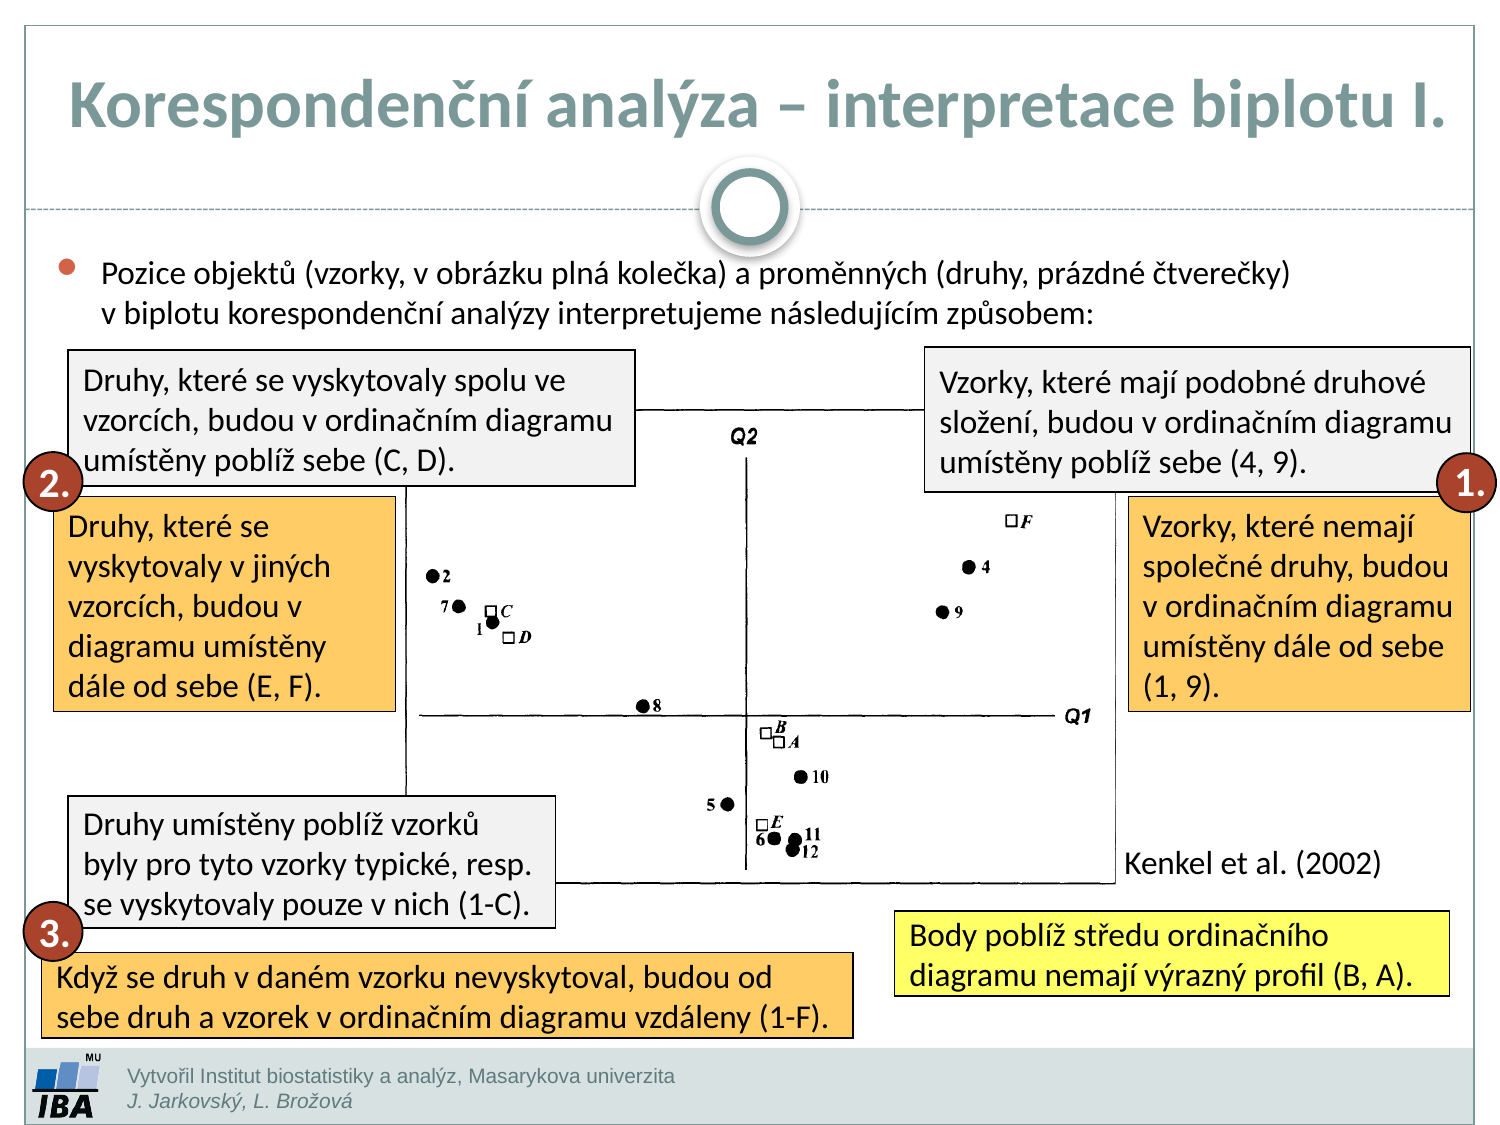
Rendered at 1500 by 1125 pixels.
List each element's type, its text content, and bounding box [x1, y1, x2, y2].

text_box Kenkel et al. (2002) [1134, 834, 1398, 889]
text_box Druhy, které se vyskytovaly spolu ve vzorcích, budou v ordinačním diagramu umístěny poblíž sebe (C, D). [68, 350, 635, 486]
text_box Druhy umístěny poblíž vzorků byly pro tyto vzorky typické, resp. se vyskytovaly pouze v nich (1-C). [68, 795, 556, 928]
list Vzorky, které mají podobné druhové složení, budou v ordinačním diagramu umístěny poblíž sebe (4, 9). [924, 346, 1471, 493]
title Korespondenční analýza – interpretace biplotu I. [49, 37, 1471, 163]
text_box Vzorky, které nemají společné druhy, budou v ordinačním diagramu umístěny dále od sebe (1, 9). [1134, 496, 1471, 712]
text_box 3. [23, 898, 87, 964]
picture [395, 402, 1129, 894]
text_box Pozice objektů (vzorky, v obrázku plná kolečka) a proměnných (druhy, prázdné čtverečky) v biplotu korespondenční analýzy interpretujeme následujícím způsobem: [41, 243, 1326, 339]
picture [32, 1053, 101, 1118]
text_box Body poblíž středu ordinačního diagramu nemají výrazný profil (B, A). [894, 910, 1450, 996]
text_box 2. [23, 448, 87, 514]
text_box 1. [1439, 447, 1500, 513]
footer Vytvořil Institut biostatistiky a analýz, Masarykova univerzita J. Jarkovský, L. Brožová [112, 1057, 700, 1118]
text_box Druhy, které se vyskytovaly v jiných vzorcích, budou v diagramu umístěny dále od sebe (E, F). [53, 496, 388, 712]
text_box Když se druh v daném vzorku nevyskytoval, budou od sebe druh a vzorek v ordinačním diagramu vzdáleny (1-F). [41, 952, 854, 1039]
